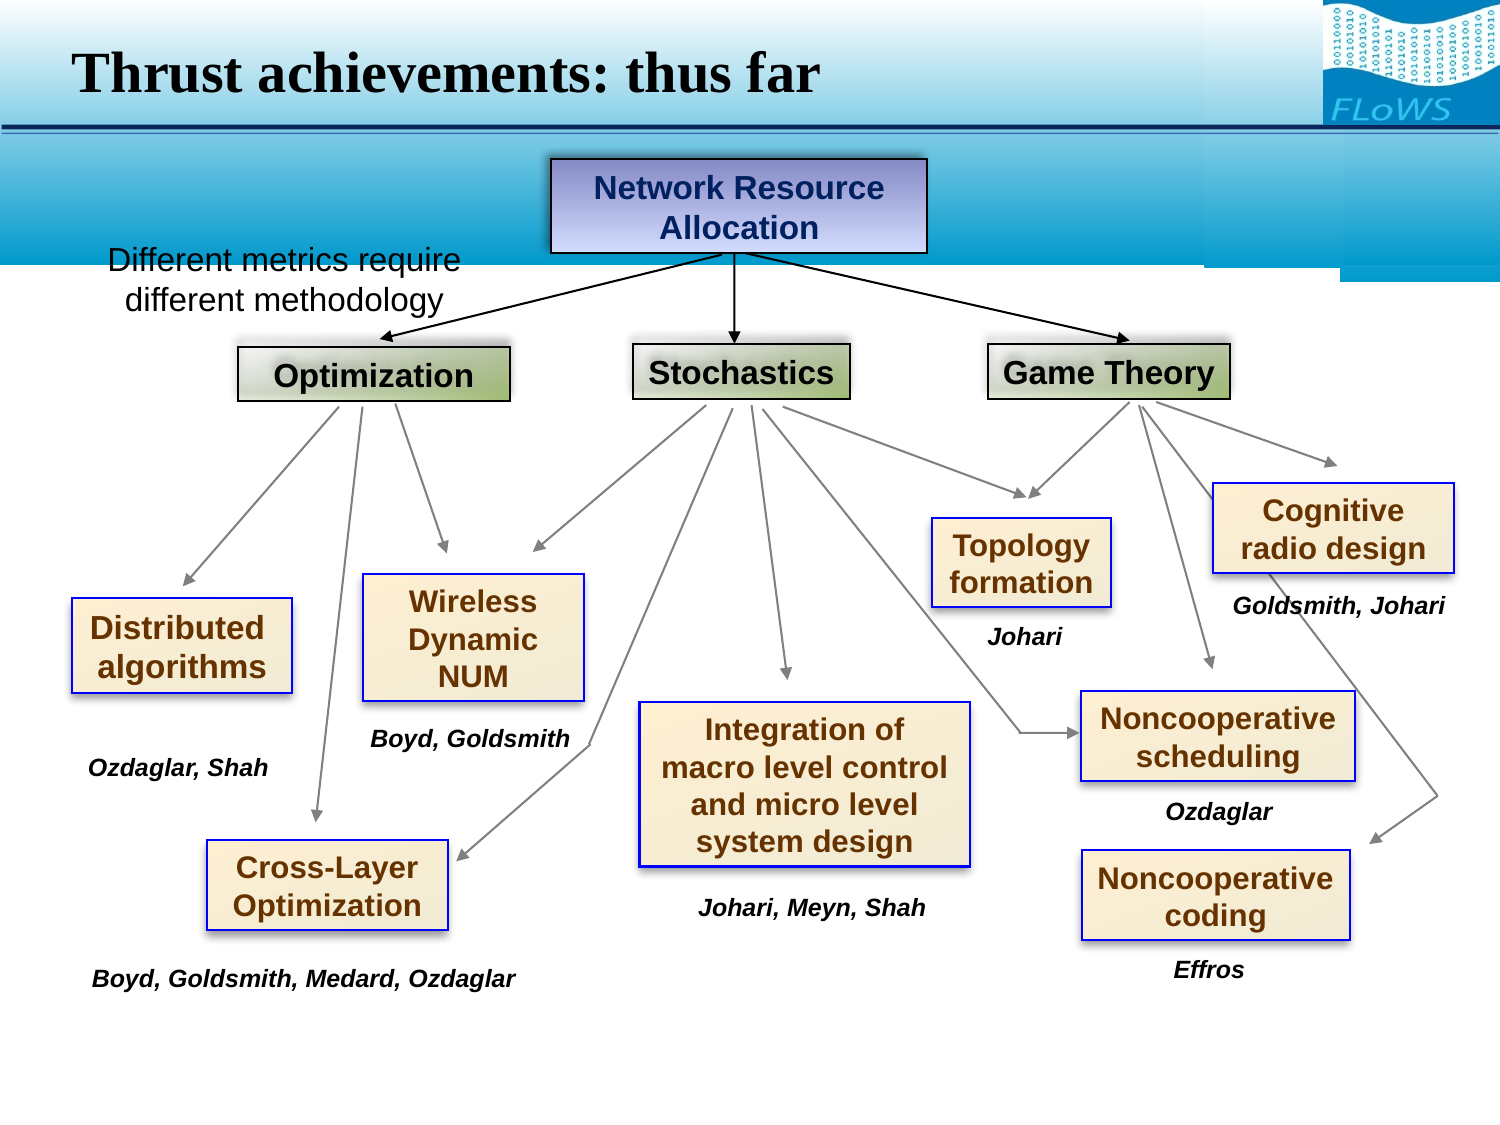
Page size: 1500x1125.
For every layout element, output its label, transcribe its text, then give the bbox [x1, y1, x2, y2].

picture [1386, 107, 1392, 118]
text_box Network Resource Allocation [551, 158, 928, 254]
picture [1323, 3, 1500, 86]
text_box [751, 405, 793, 681]
text_box Topology formation [931, 517, 1112, 608]
title Thrust achievements: thus far [71, 32, 1384, 118]
text_box Noncooperative coding [1081, 850, 1350, 941]
text_box [1156, 401, 1338, 468]
text_box Noncooperative scheduling [1081, 691, 1356, 781]
text_box [379, 256, 717, 343]
text_box Different metrics require different methodology [55, 230, 514, 326]
text_box [395, 403, 449, 554]
text_box [1369, 795, 1438, 845]
text_box Ozdaglar [1150, 788, 1288, 833]
text_box [757, 256, 1130, 344]
picture [1414, 99, 1420, 119]
text_box [456, 744, 591, 862]
text_box [310, 406, 363, 823]
text_box [532, 404, 707, 552]
text_box Johari [972, 613, 1078, 658]
text_box Optimization [237, 346, 510, 402]
text_box [782, 406, 1027, 499]
text_box Cognitive radio design [1212, 483, 1455, 573]
text_box Effros [1158, 946, 1261, 991]
text_box [182, 406, 340, 587]
text_box Ozdaglar, Shah [73, 744, 284, 790]
text_box [1138, 405, 1216, 670]
text_box [1028, 401, 1130, 499]
text_box [1018, 726, 1080, 740]
text_box Goldsmith, Johari [1217, 582, 1461, 627]
text_box Integration of macro level control and micro level system design [639, 702, 970, 867]
text_box Game Theory [988, 343, 1231, 399]
text_box Boyd, Goldsmith [355, 714, 586, 760]
text_box Stochastics [633, 343, 850, 399]
text_box Johari, Meyn, Shah [683, 883, 942, 929]
picture [1443, 109, 1448, 118]
text_box Boyd, Goldsmith, Medard, Ozdaglar [77, 955, 532, 1001]
text_box Distributed algorithms [71, 598, 293, 693]
text_box Cross-Layer Optimization [206, 840, 449, 930]
text_box Wireless Dynamic NUM [363, 573, 584, 701]
text_box [728, 256, 741, 344]
picture [1399, 99, 1406, 119]
